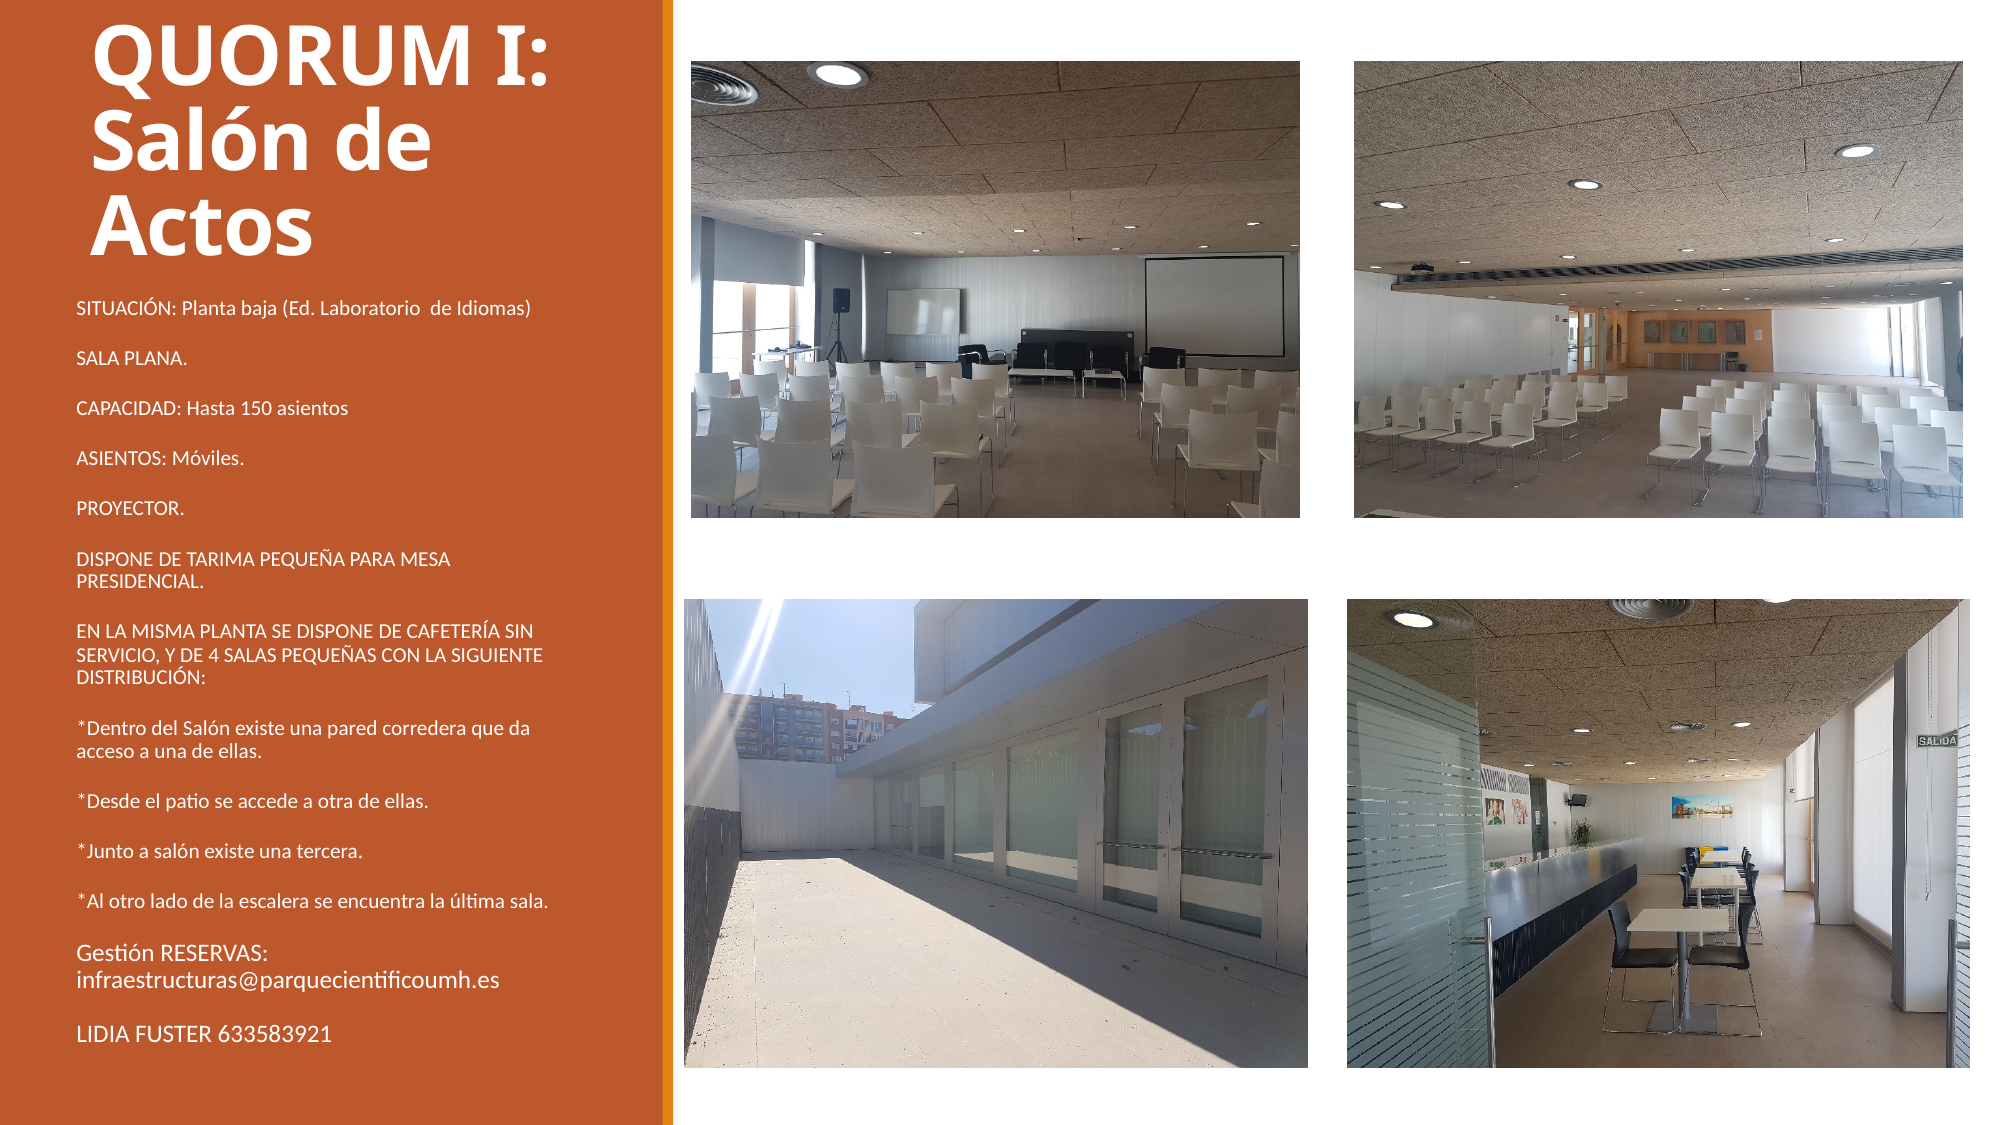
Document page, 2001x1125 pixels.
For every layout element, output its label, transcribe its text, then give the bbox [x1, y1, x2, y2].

picture [691, 61, 1300, 518]
list SITUACIÓN: Planta baja (Ed. Laboratorio de Idiomas) SALA PLANA. CAPACIDAD: Hasta 150 asientos ASIENTOS: Móviles. PROYECTOR. DISPONE DE TARIMA PEQUEÑA PARA MESA PRESIDENCIAL. EN LA MISMA PLANTA SE DISPONE DE CAFETERÍA SIN SERVICIO, Y DE 4 SALAS PEQUEÑAS CON LA SIGUIENTE DISTRIBUCIÓN: *Dentro del Salón existe una pared corredera que da acceso a una de ellas. *Desde el patio se accede a otra de ellas. *Junto a salón existe una tercera. *Al otro lado de la escalera se encuentra la última sala. Gestión RESERVAS: infraestructuras@parquecientificoumh.es LIDIA FUSTER 633583921 [61, 289, 587, 1057]
picture [683, 599, 1308, 1068]
picture [1346, 599, 1971, 1068]
picture [1354, 61, 1963, 518]
title QUORUM I: Salón de Actos [75, 97, 600, 370]
